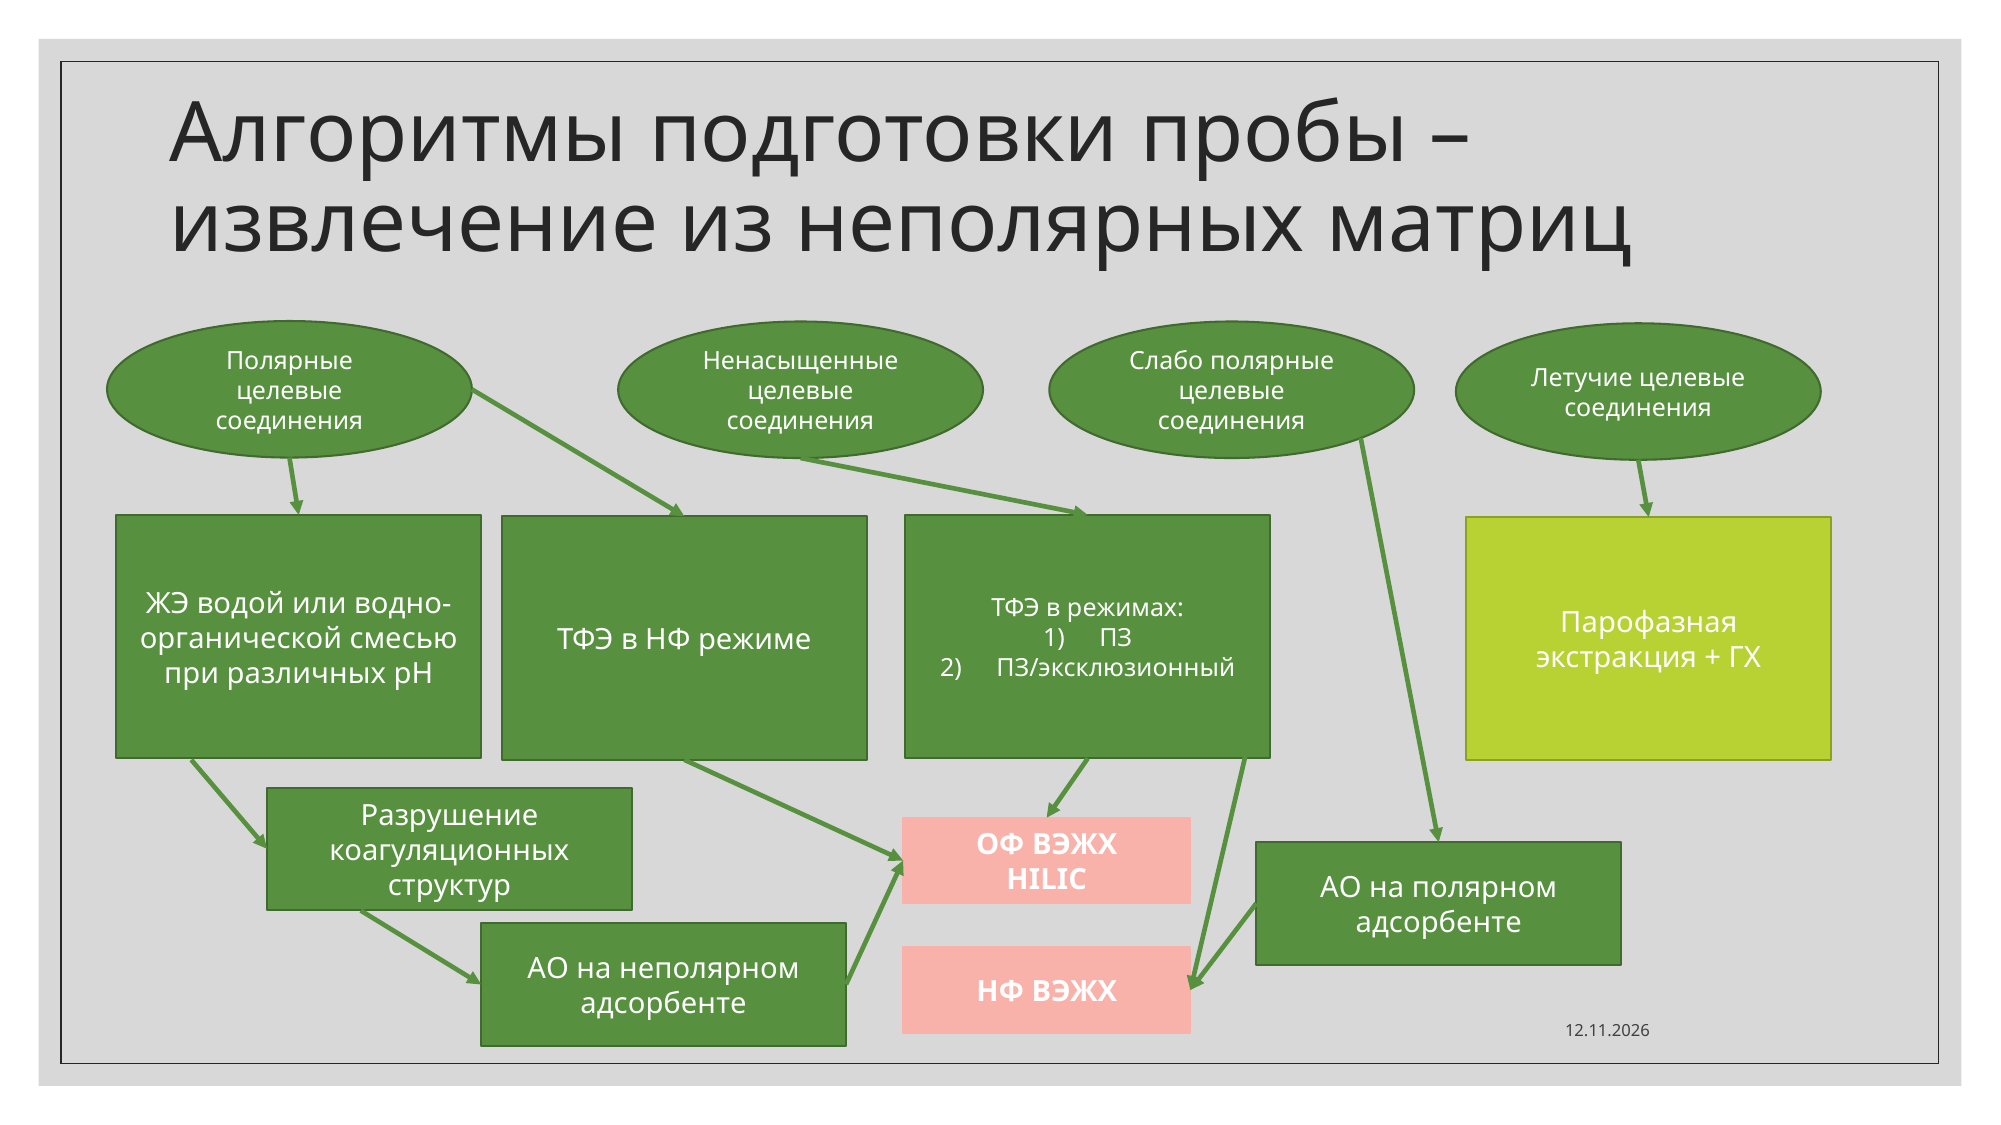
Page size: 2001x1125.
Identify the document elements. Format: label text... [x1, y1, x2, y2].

text_box НФ ВЭЖХ [902, 946, 1191, 1034]
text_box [471, 389, 685, 517]
text_box Слабо полярные целевые соединения [1048, 320, 1416, 460]
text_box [360, 910, 482, 985]
text_box АО на полярном адсорбенте [1255, 841, 1622, 966]
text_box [1360, 438, 1439, 843]
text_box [1190, 903, 1257, 990]
text_box ОФ ВЭЖХ HILIC [909, 817, 1184, 904]
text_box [846, 867, 904, 985]
text_box Летучие целевые соединения [1454, 322, 1822, 461]
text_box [1190, 755, 1246, 899]
text_box Разрушение коагуляционных структур [266, 787, 633, 911]
text_box ЖЭ водой или водно-органической смесью при различных рН [115, 514, 482, 759]
text_box Полярные целевые соединения [105, 319, 473, 459]
text_box Ненасыщенные целевые соединения [617, 320, 985, 460]
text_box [1046, 758, 1088, 818]
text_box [191, 759, 268, 849]
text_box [684, 759, 903, 861]
title Алгоритмы подготовки пробы – извлечение из неполярных матриц [154, 66, 1805, 292]
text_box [1638, 459, 1649, 517]
text_box ТФЭ в НФ режиме [501, 515, 868, 761]
text_box ТФЭ в режимах: ПЗ ПЗ/эксклюзионный [904, 514, 1271, 759]
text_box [800, 457, 1088, 515]
text_box Парофазная экстракция + ГХ [1465, 516, 1832, 761]
text_box АО на неполярном адсорбенте [480, 922, 847, 1047]
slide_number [1190, 990, 1665, 1050]
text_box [289, 457, 299, 515]
